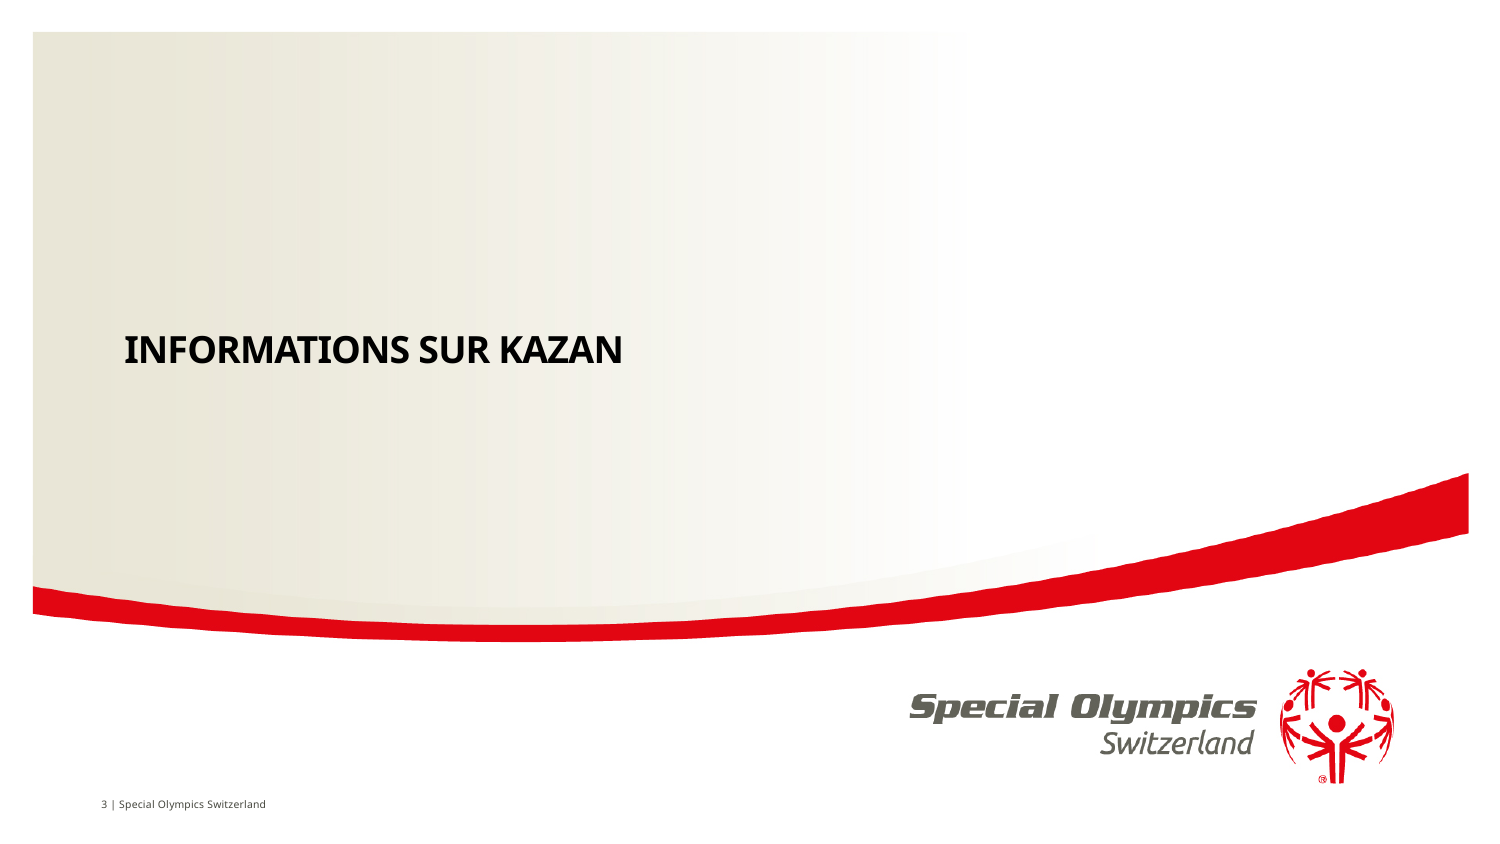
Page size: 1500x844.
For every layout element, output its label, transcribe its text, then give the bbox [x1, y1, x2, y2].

slide_number 3 | Special Olympics Switzerland [90, 793, 687, 817]
title Informations sur Kazan [118, 319, 1394, 488]
picture [0, 0, 1500, 844]
